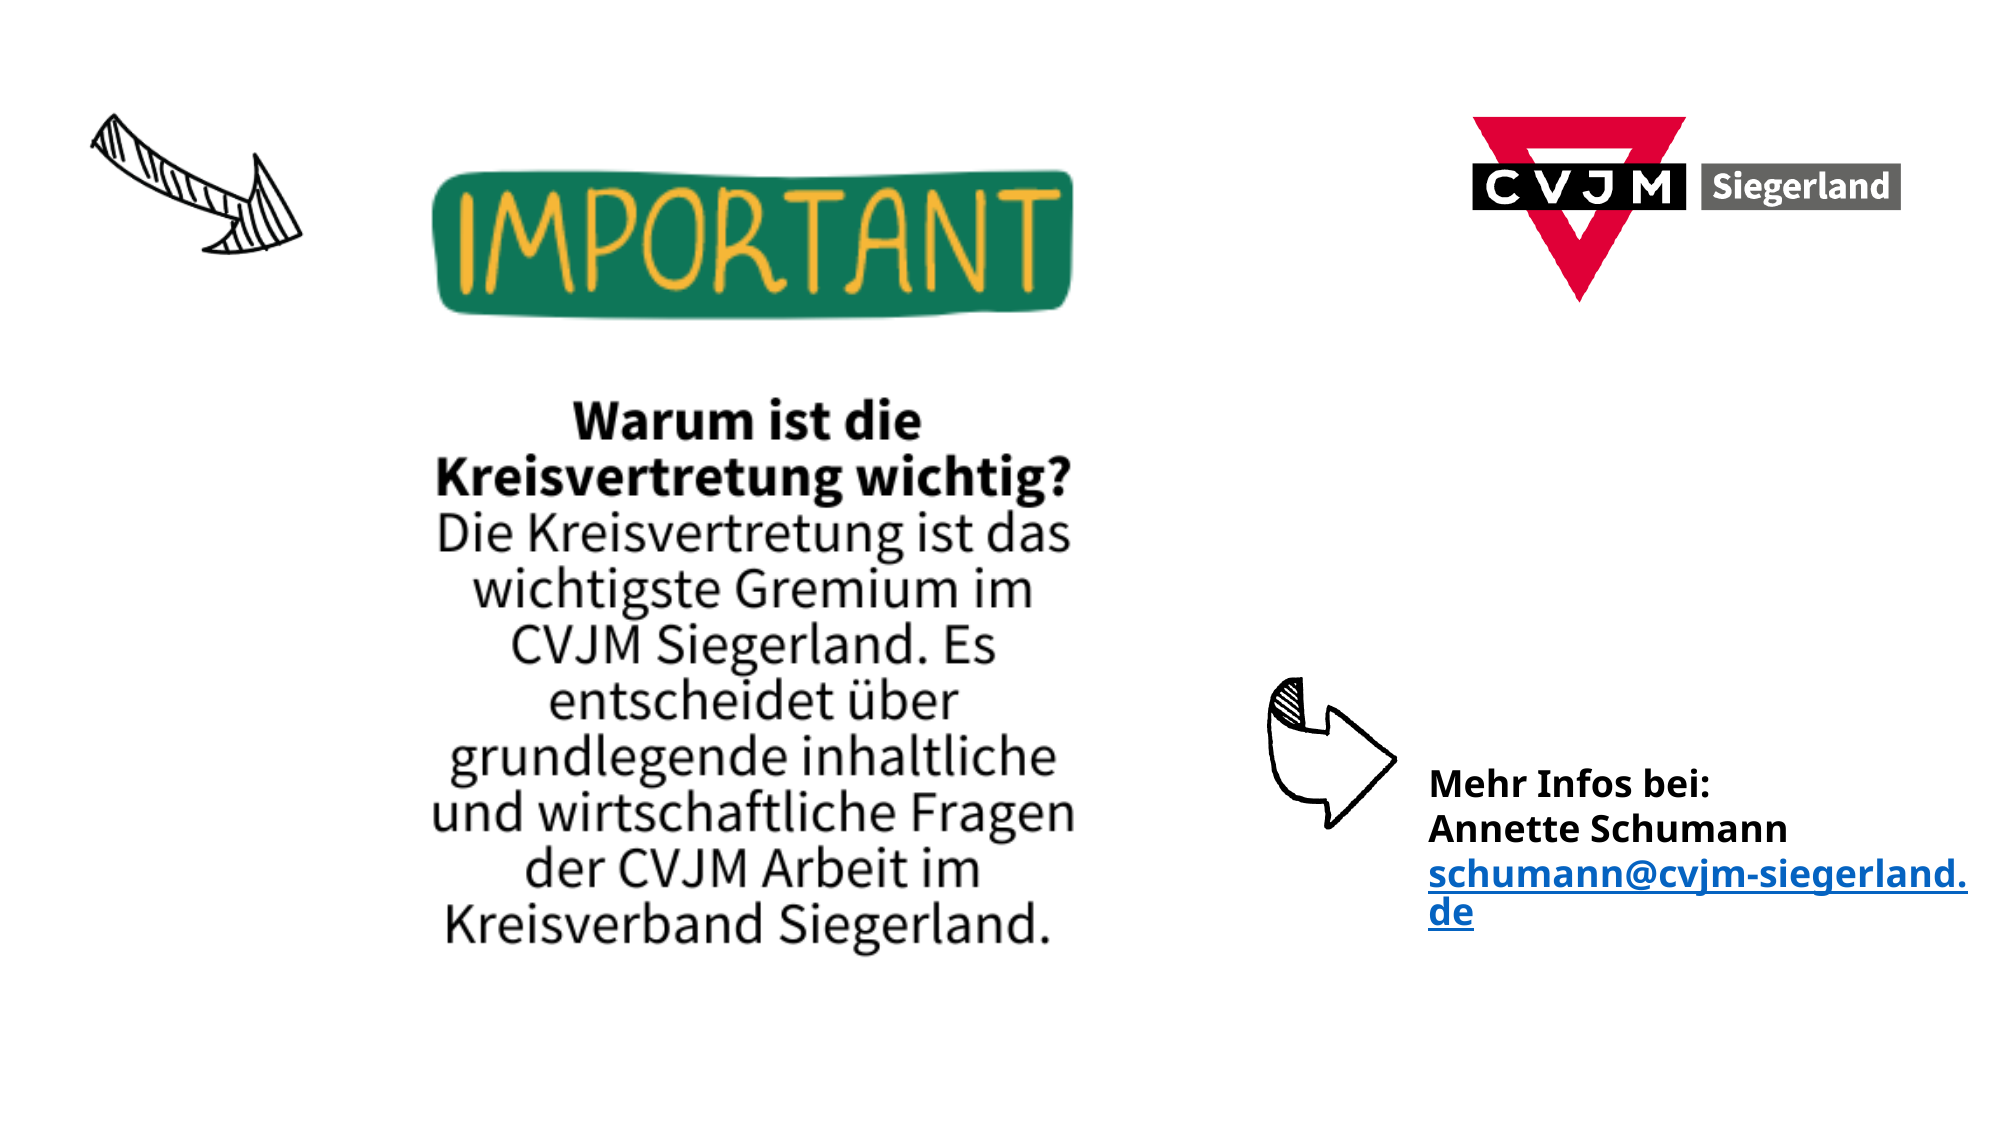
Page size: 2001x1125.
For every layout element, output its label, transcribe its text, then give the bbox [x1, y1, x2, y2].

text_box Mehr Infos bei: Annette Schumann schumann@cvjm-siegerland.de [1413, 752, 2000, 909]
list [321, 256, 1182, 1066]
picture [1349, 55, 2000, 333]
picture [25, 0, 1157, 383]
picture [1204, 617, 1496, 835]
